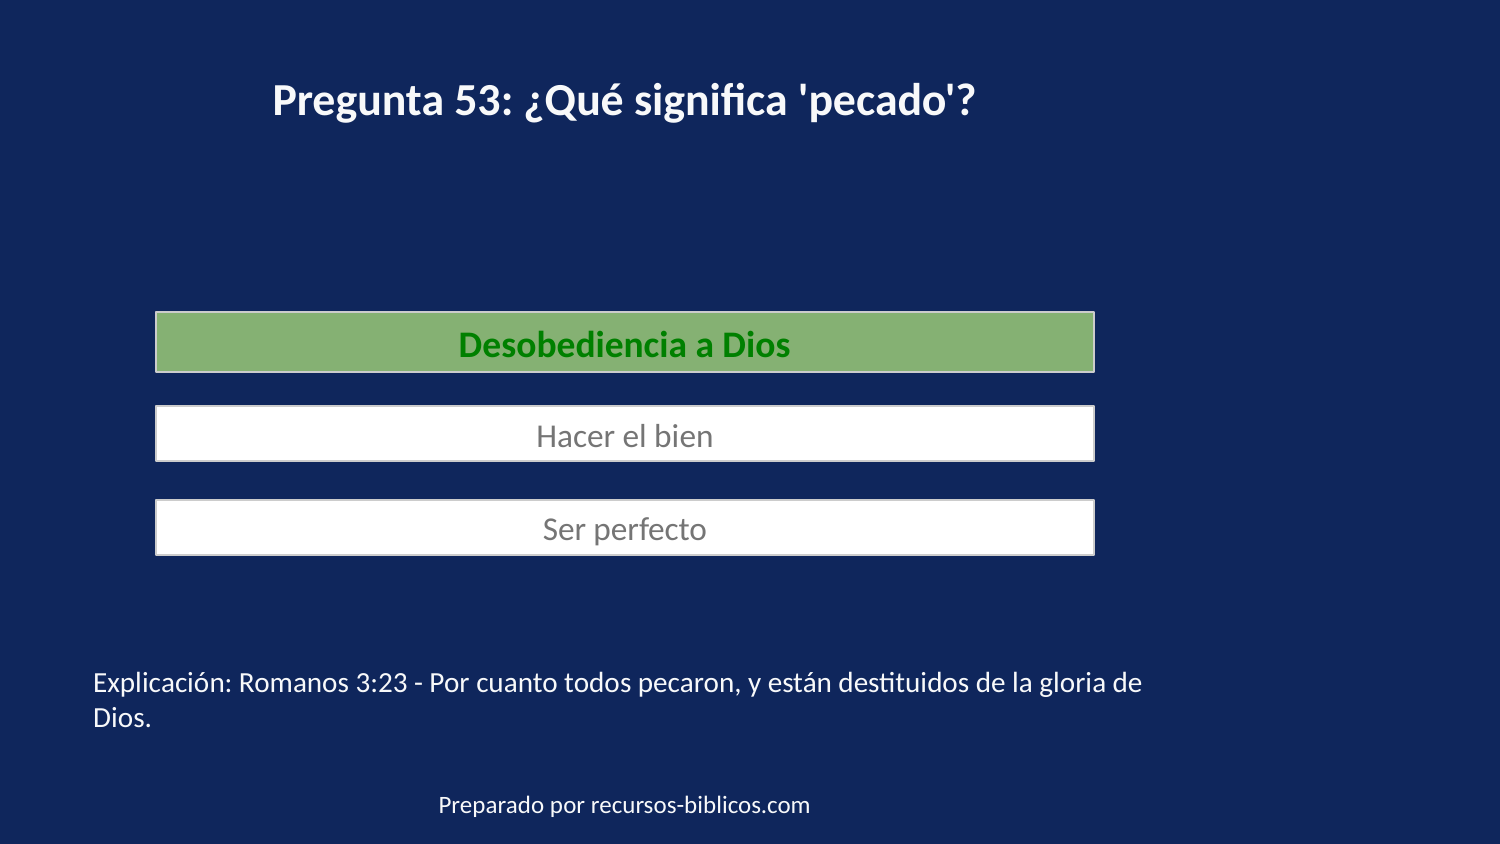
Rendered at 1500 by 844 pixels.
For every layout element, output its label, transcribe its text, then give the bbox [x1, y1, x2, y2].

text_box Desobediencia a Dios [156, 312, 1094, 373]
text_box Explicación: Romanos 3:23 - Por cuanto todos pecaron, y están destituidos de la gloria de Dios. [78, 656, 1172, 742]
text_box Hacer el bien [156, 406, 1094, 462]
text_box Preparado por recursos-biblicos.com [78, 781, 1172, 827]
text_box Ser perfecto [156, 499, 1094, 555]
text_box Pregunta 53: ¿Qué significa 'pecado'? [78, 62, 1172, 133]
